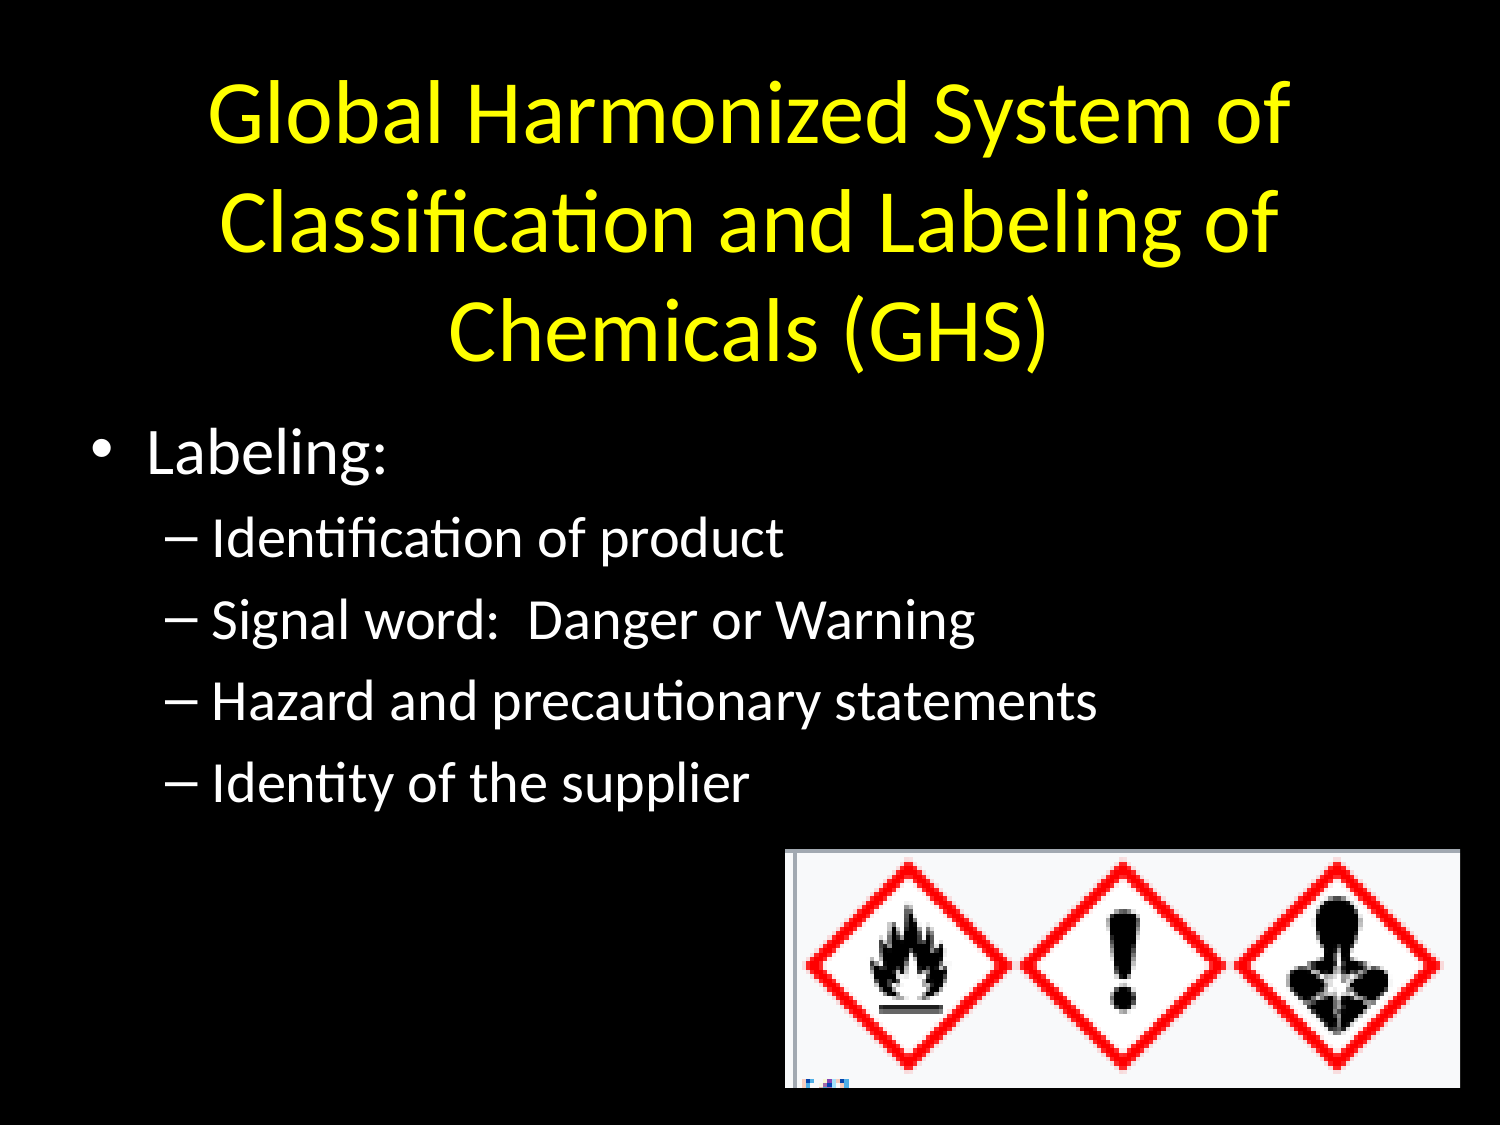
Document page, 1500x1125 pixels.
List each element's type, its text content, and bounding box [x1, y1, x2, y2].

picture [784, 849, 1461, 1088]
list Labeling: Identification of product Signal word: Danger or Warning Hazard and precautionary statements Identity of the supplier [75, 399, 1425, 1005]
title Global Harmonized System of Classification and Labeling of Chemicals (GHS) [75, 45, 1425, 388]
